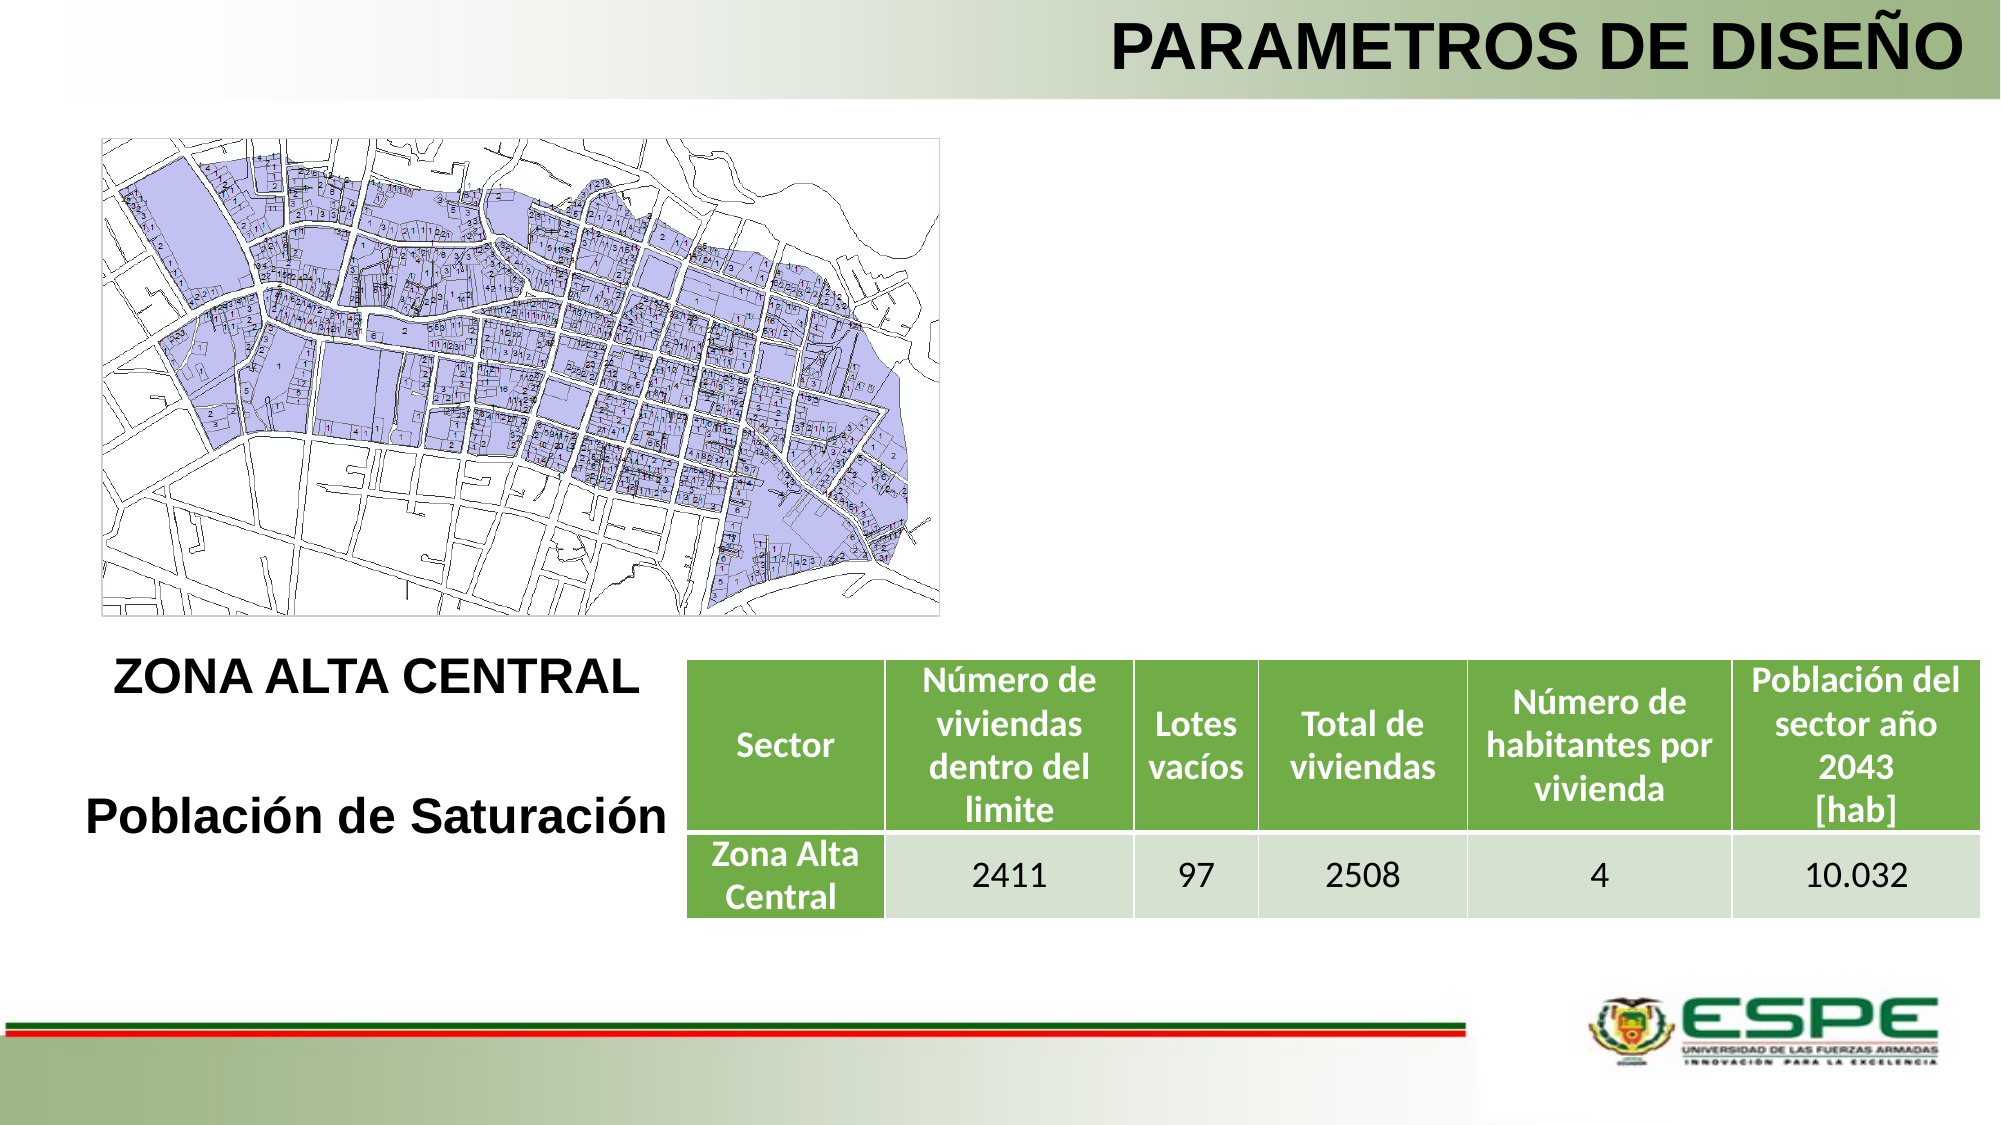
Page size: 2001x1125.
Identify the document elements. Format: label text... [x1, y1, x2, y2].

table_cell 2411 [886, 835, 1133, 918]
table_cell 4 [1468, 835, 1731, 918]
text_box Población de Saturación [70, 776, 684, 851]
table_header Población del sector año 2043 [hab] [1733, 660, 1980, 830]
table_header Número de habitantes por vivienda [1468, 660, 1731, 830]
table_header Lotes vacíos [1135, 660, 1258, 830]
table_cell 2508 [1259, 835, 1467, 918]
table_header Número de viviendas dentro del limite [886, 660, 1133, 830]
picture [0, 0, 2001, 1125]
table_cell 10.032 [1733, 835, 1980, 918]
table_cell Zona Alta Central [687, 835, 884, 918]
title PARAMETROS DE DISEÑO [938, 0, 1981, 96]
table_header Total de viviendas [1259, 660, 1467, 830]
table_cell 97 [1135, 835, 1258, 918]
table_header Sector [687, 660, 884, 830]
text_box ZONA ALTA CENTRAL [98, 636, 656, 711]
